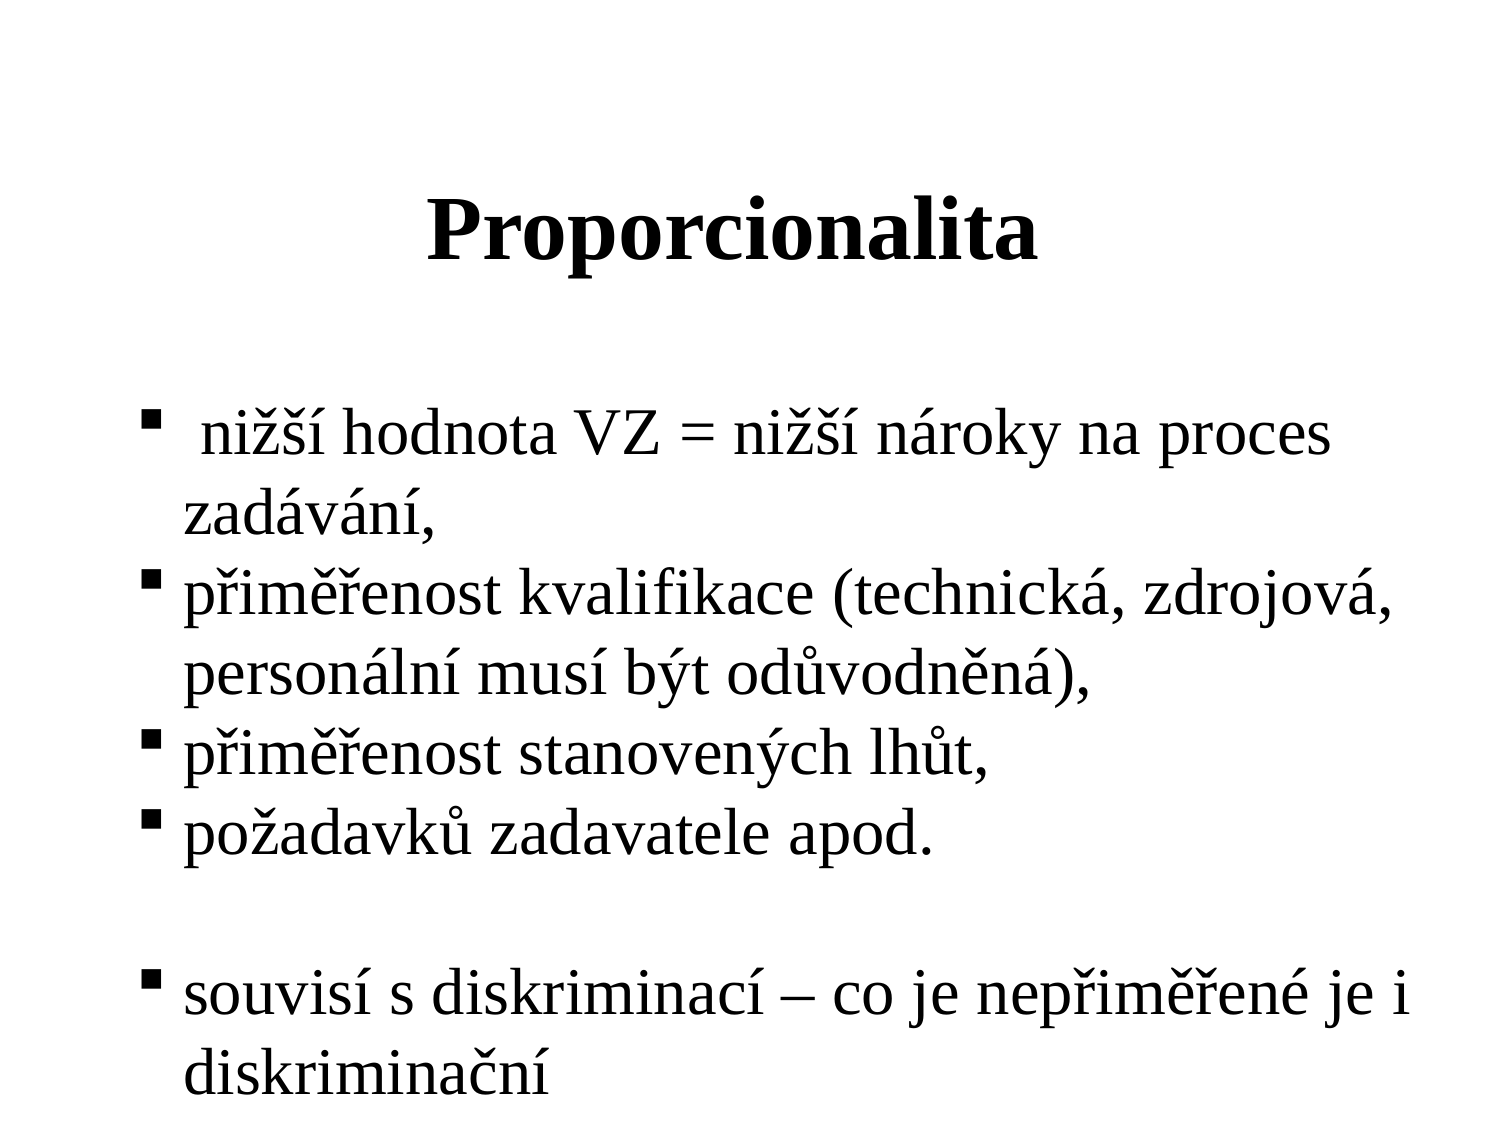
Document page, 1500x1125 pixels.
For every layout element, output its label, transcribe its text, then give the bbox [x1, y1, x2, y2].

text_box Proporcionalita nižší hodnota VZ = nižší nároky na proces zadávání, přiměřenost kvalifikace (technická, zdrojová, personální musí být odůvodněná), přiměřenost stanovených lhůt, požadavků zadavatele apod. souvisí s diskriminací – co je nepřiměřené je i diskriminační [0, 160, 1464, 1116]
